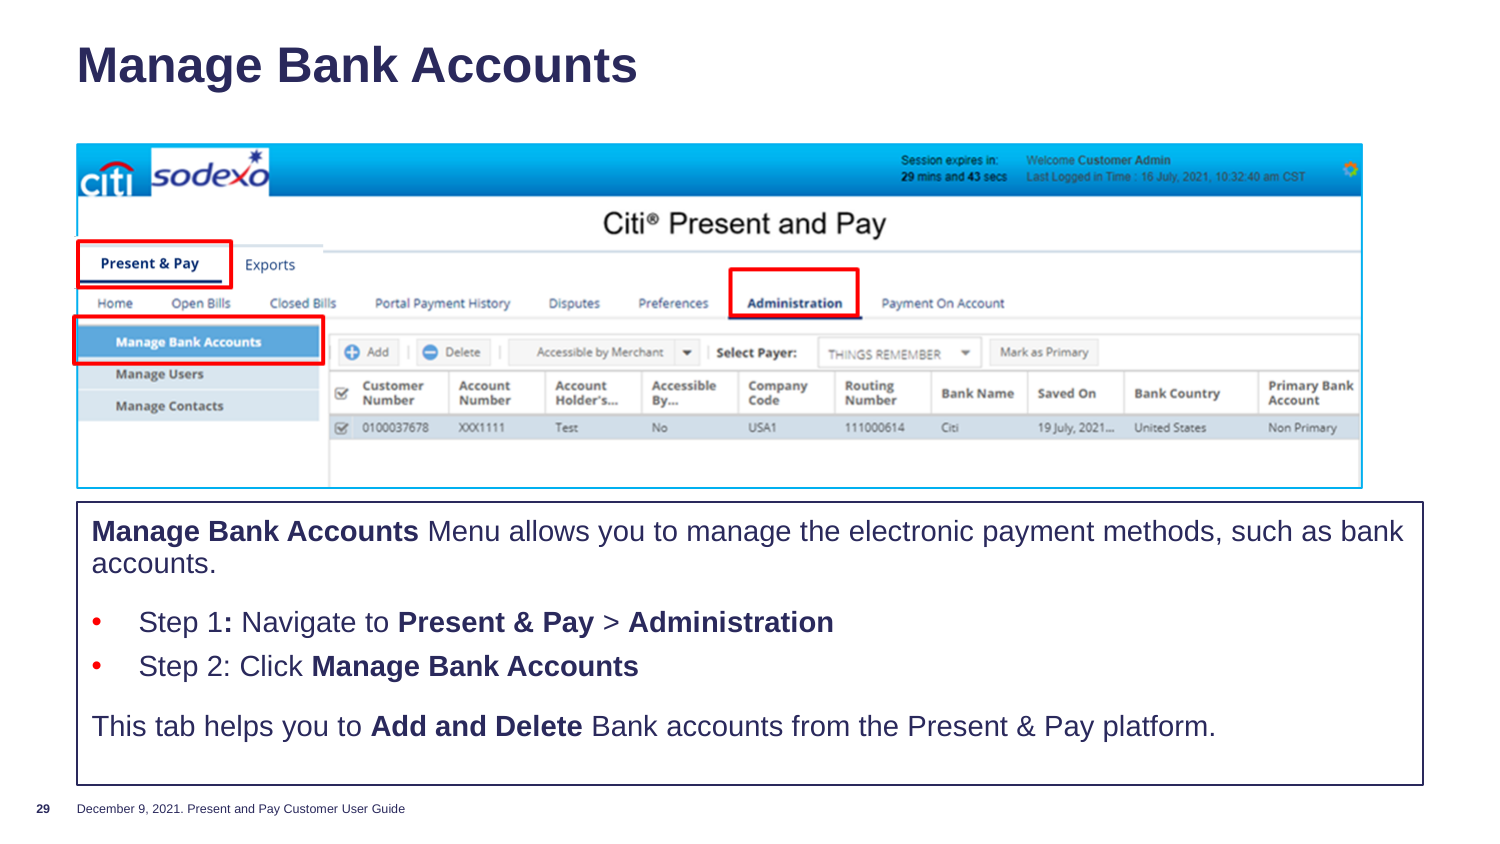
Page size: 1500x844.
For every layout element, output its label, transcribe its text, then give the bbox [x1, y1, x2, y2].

slide_number 29 [14, 797, 51, 816]
picture [1109, 158, 1130, 164]
picture [1074, 175, 1086, 182]
picture [72, 143, 1360, 489]
picture [1344, 162, 1358, 176]
picture [1057, 158, 1066, 163]
text_box Manage Bank Accounts Menu allows you to manage the electronic payment methods, such as bank accounts. Step 1: Navigate to Present & Pay > Administration Step 2: Click Manage Bank Accounts This tab helps you to Add and Delete Bank accounts from the Present & Pay platform. [76, 501, 1424, 785]
picture [1159, 158, 1169, 163]
picture [1039, 157, 1048, 164]
picture [100, 162, 133, 171]
title Manage Bank Accounts [76, 32, 1424, 103]
footer December 9, 2021. Present and Pay Customer User Guide [76, 797, 662, 816]
picture [1136, 157, 1145, 163]
picture [1161, 173, 1173, 180]
